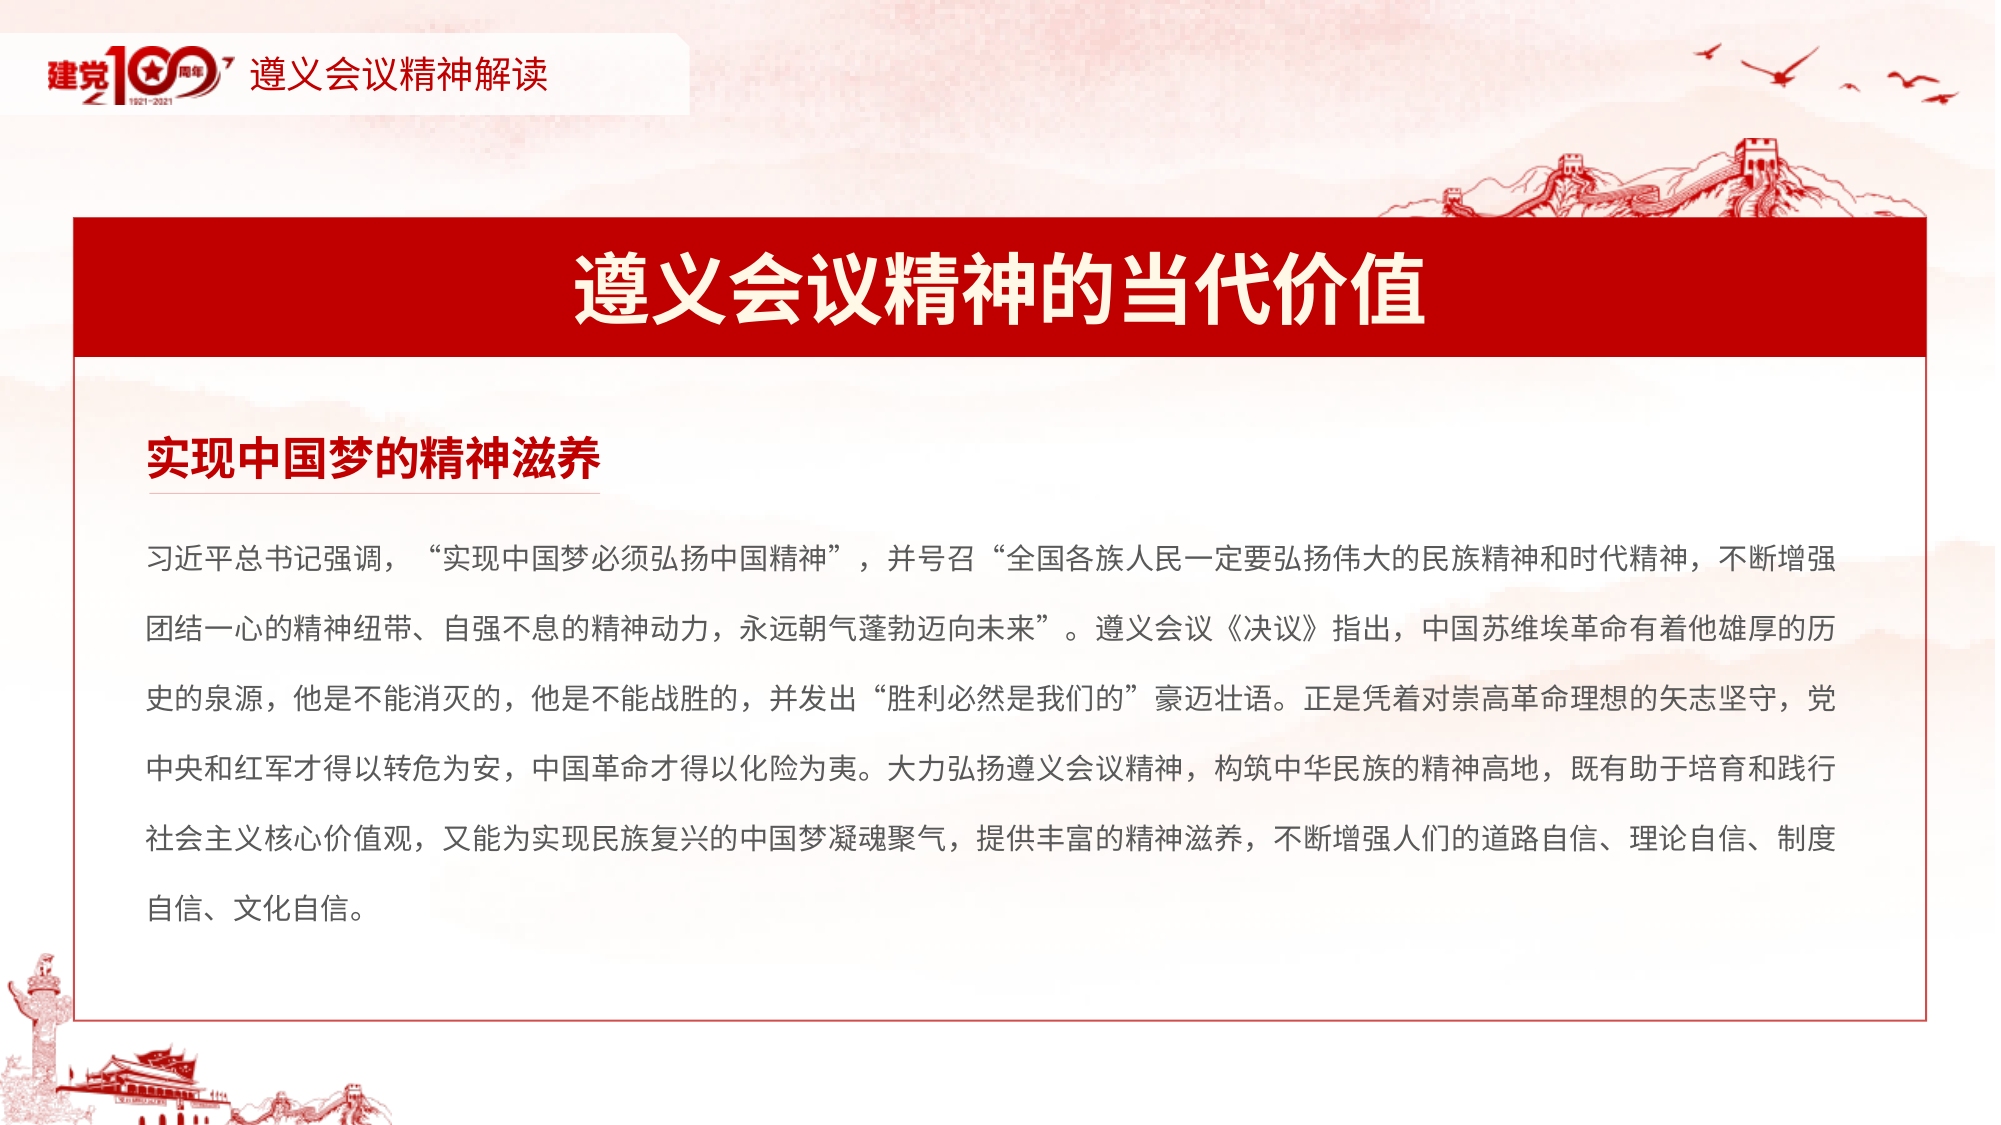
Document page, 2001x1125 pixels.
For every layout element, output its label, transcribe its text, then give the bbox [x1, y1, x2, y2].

picture [0, 953, 392, 1125]
picture [1678, 21, 1981, 123]
text_box 遵义会议精神的当代价值 [73, 217, 1927, 358]
picture [1374, 138, 1927, 219]
text_box [73, 358, 1927, 1022]
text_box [0, 33, 690, 116]
